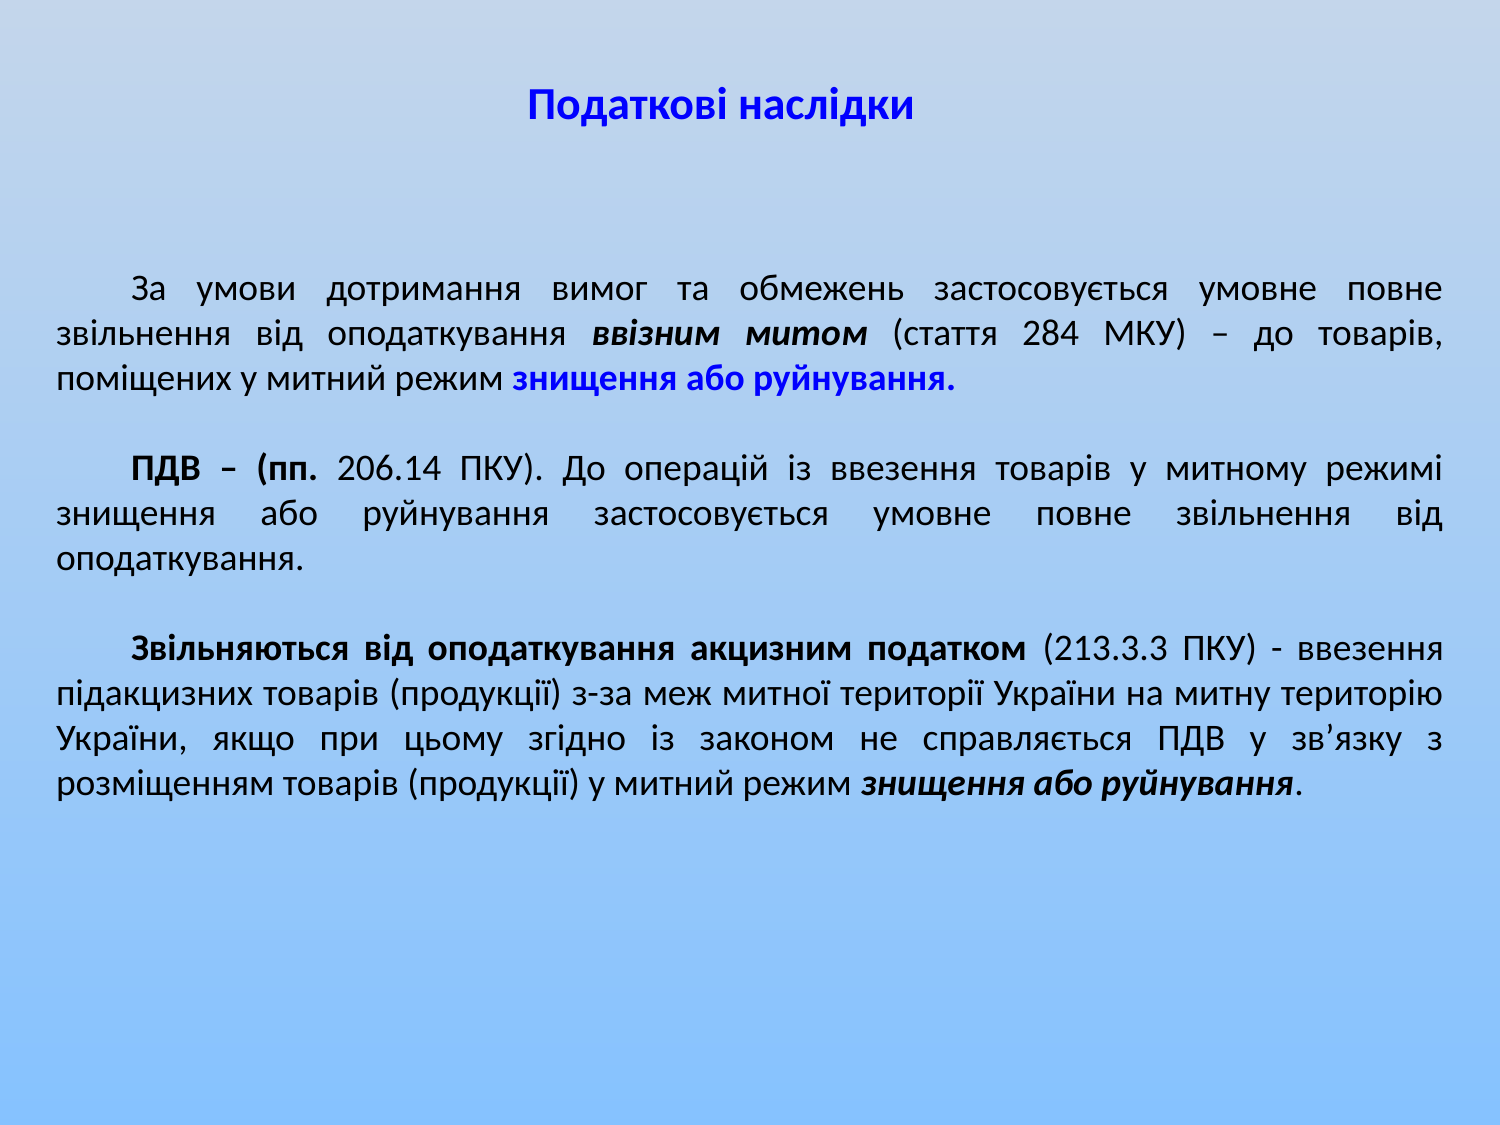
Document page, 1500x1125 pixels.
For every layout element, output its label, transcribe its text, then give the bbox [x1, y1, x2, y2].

text_box За умови дотримання вимог та обмежень застосовується умовне повне звільнення від оподаткування ввізним митом (стаття 284 МКУ) – до товарів, поміщених у митний режим знищення або руйнування. ПДВ – (пп. 206.14 ПКУ). До операцій із ввезення товарів у митному режимі знищення або руйнування застосовується умовне повне звільнення від оподаткування. Звільняються від оподаткування акцизним податком (213.3.3 ПКУ) - ввезення підакцизних товарів (продукції) з-за меж митної території України на митну територію України, якщо при цьому згідно із законом не справляється ПДВ у зв’язку з розміщенням товарів (продукції) у митний режим знищення або руйнування. [41, 255, 1459, 811]
text_box Податкові наслідки [53, 66, 1400, 137]
